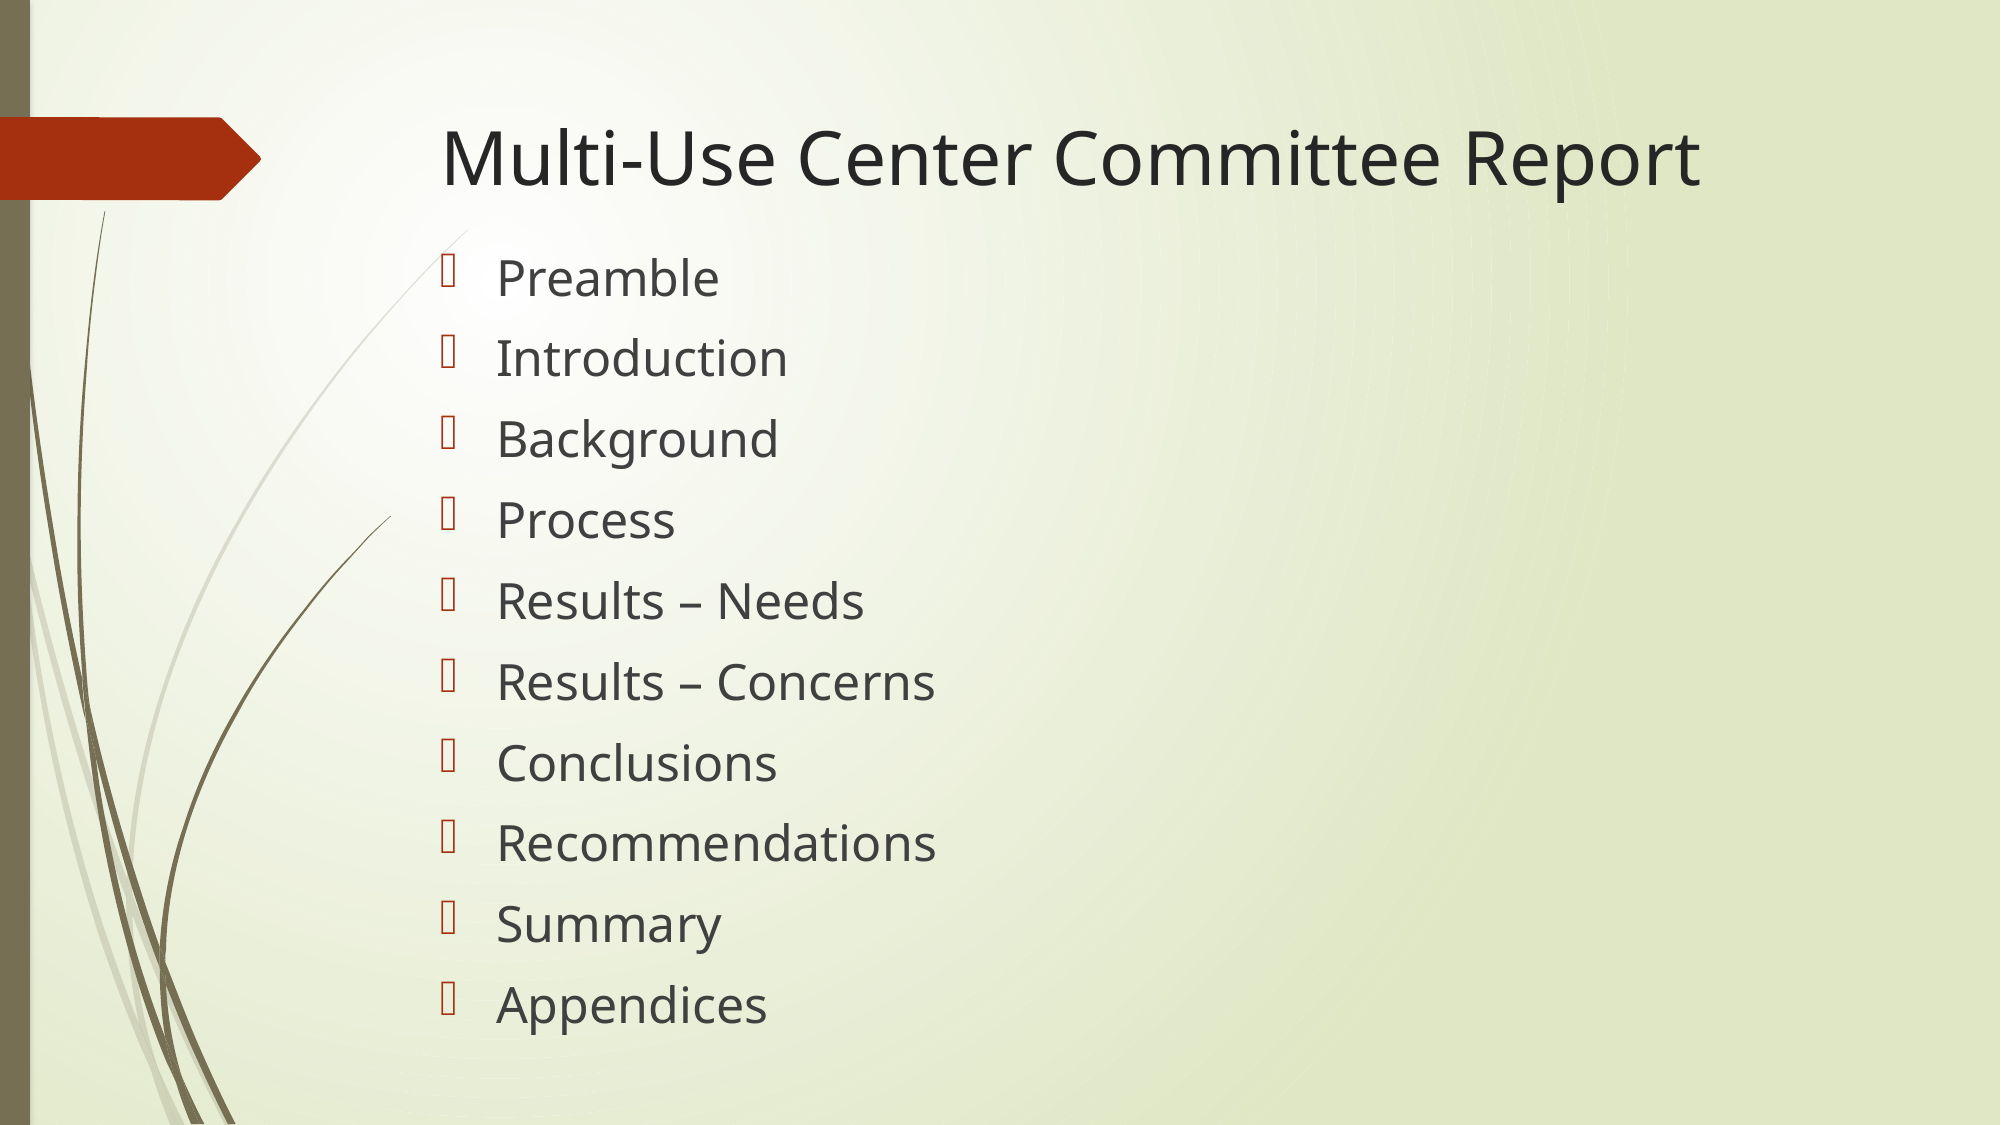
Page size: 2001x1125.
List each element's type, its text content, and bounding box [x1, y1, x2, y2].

title Multi-Use Center Committee Report [425, 102, 1888, 238]
list Preamble Introduction Background Process Results – Needs Results – Concerns Conclusions Recommendations Summary Appendices [424, 238, 1888, 1048]
